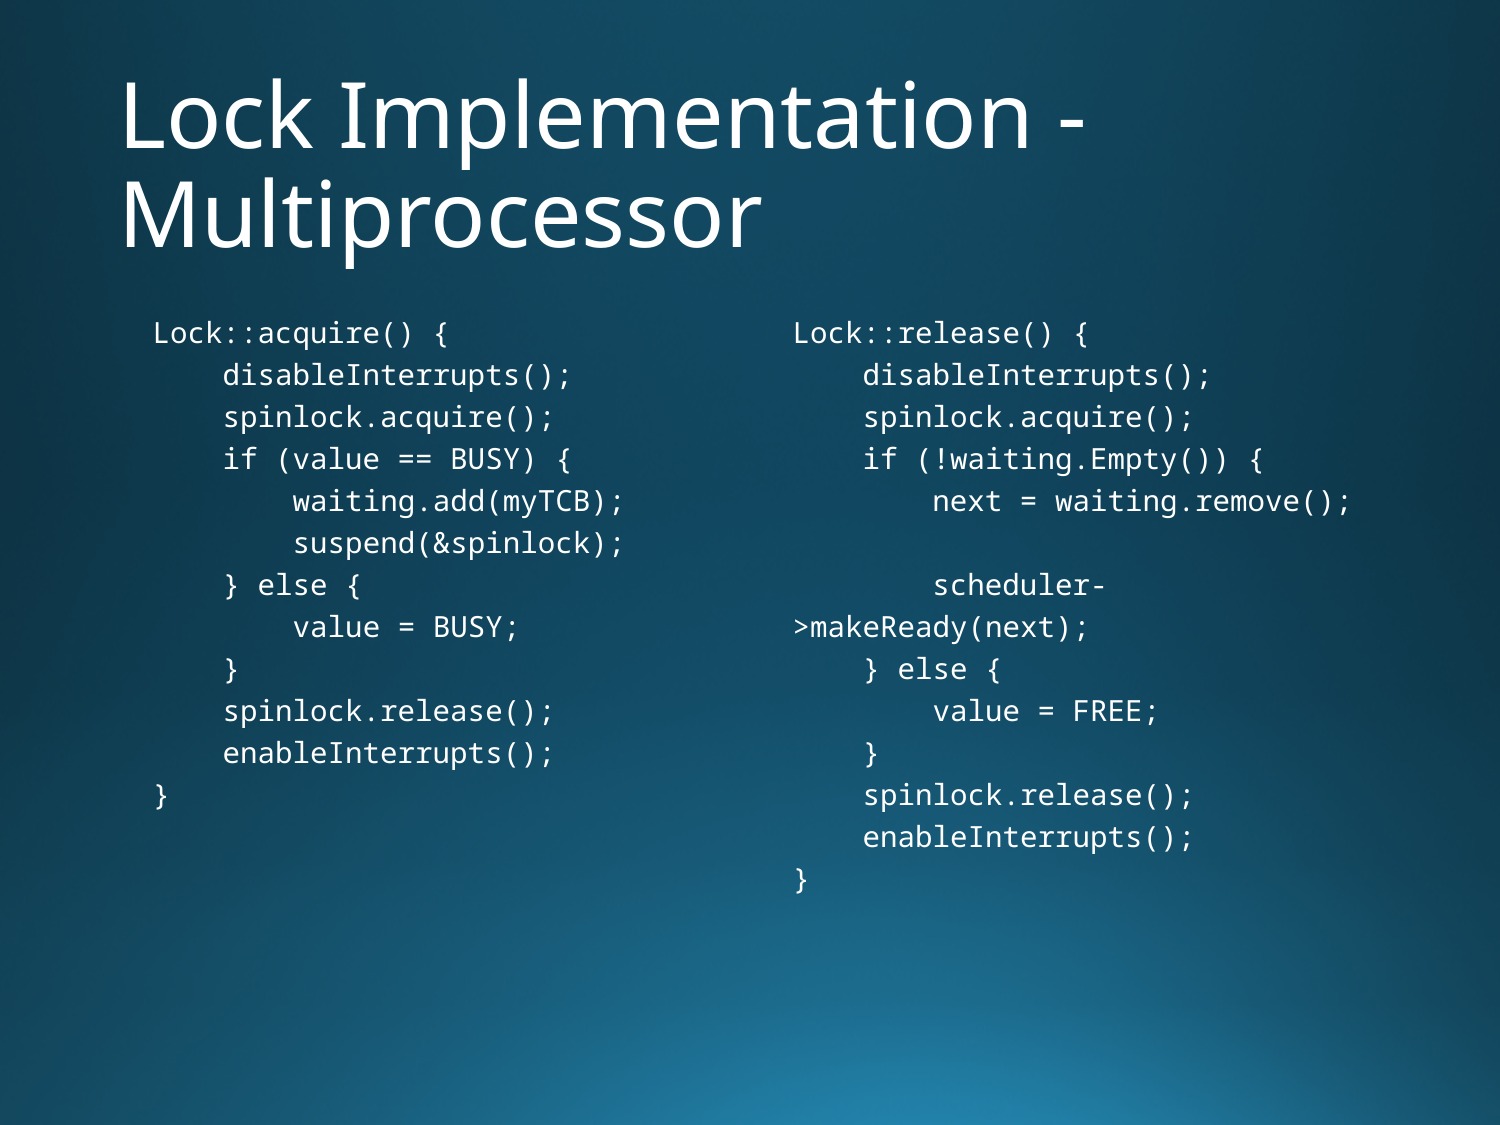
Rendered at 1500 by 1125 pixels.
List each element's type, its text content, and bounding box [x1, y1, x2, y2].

list Lock::release() { disableInterrupts(); spinlock.acquire(); if (!waiting.Empty()) { next = waiting.remove(); scheduler->makeReady(next); } else { value = FREE; } spinlock.release(); enableInterrupts(); } [777, 299, 1397, 1014]
title Lock Implementation - Multiprocessor [103, 59, 1397, 278]
list Lock::acquire() { disableInterrupts(); spinlock.acquire(); if (value == BUSY) { waiting.add(myTCB); suspend(&spinlock); } else { value = BUSY; } spinlock.release(); enableInterrupts(); } [137, 299, 756, 1014]
picture [0, 0, 1500, 1125]
